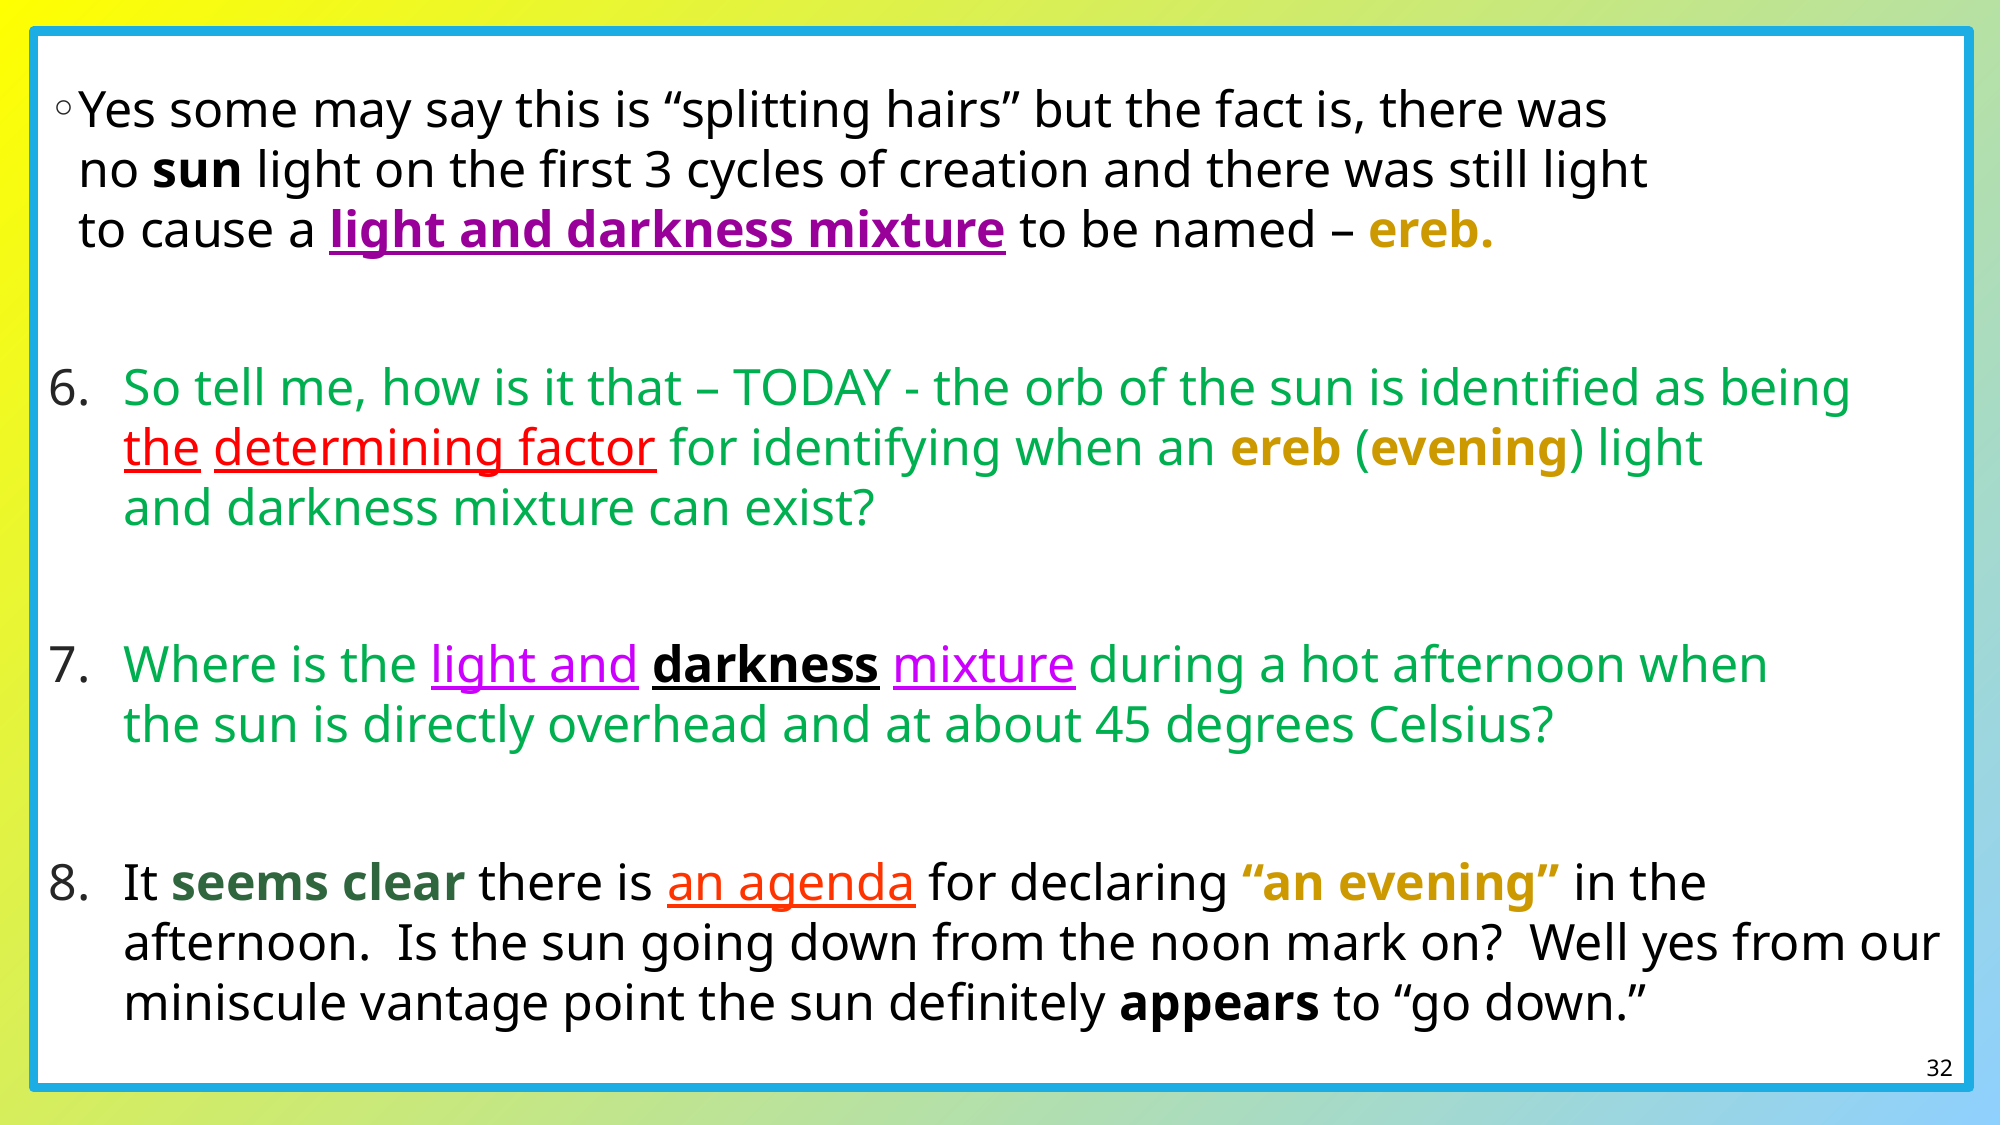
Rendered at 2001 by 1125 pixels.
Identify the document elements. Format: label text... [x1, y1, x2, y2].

list Yes some may say this is “splitting hairs” but the fact is, there was no sun light on the first 3 cycles of creation and there was still light to cause a light and darkness mixture to be named – ereb. So tell me, how is it that – TODAY - the orb of the sun is identified as being the determining factor for identifying when an ereb (evening) light and darkness mixture can exist? Where is the light and darkness mixture during a hot afternoon when the sun is directly overhead and at about 45 degrees Celsius? It seems clear there is an agenda for declaring “an evening” in the afternoon. Is the sun going down from the noon mark on? Well yes from our miniscule vantage point the sun definitely appears to “go down.” [33, 31, 1969, 1088]
slide_number 32 [1895, 1047, 1969, 1092]
